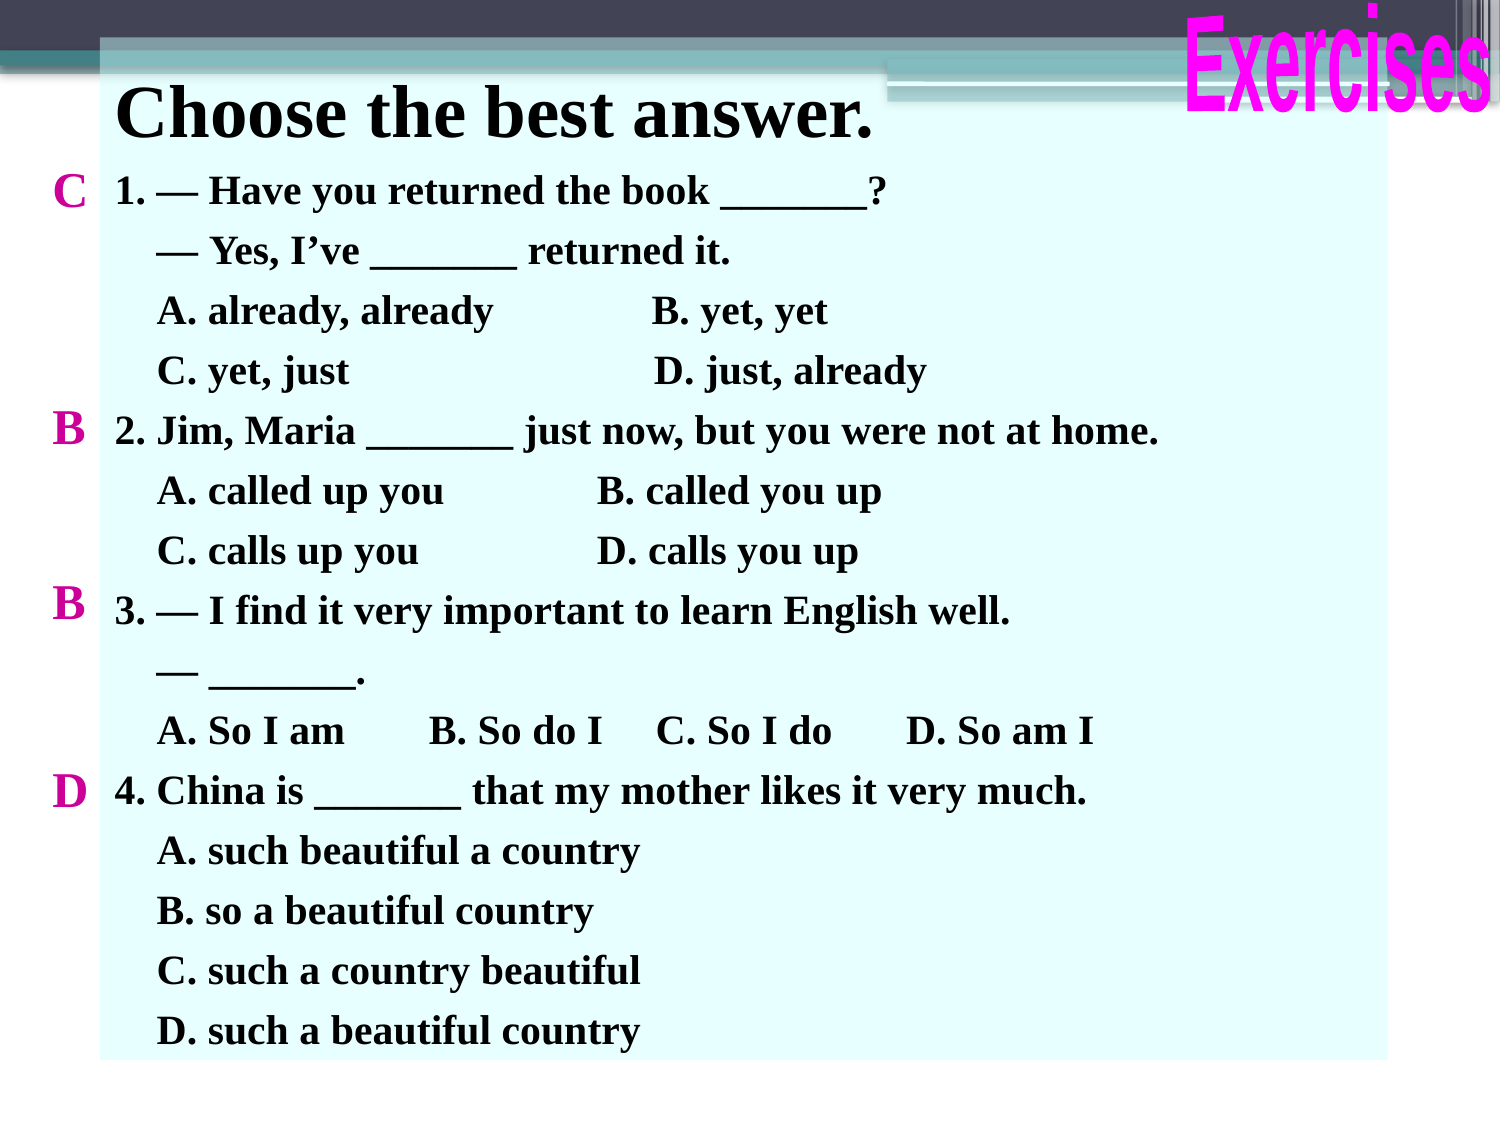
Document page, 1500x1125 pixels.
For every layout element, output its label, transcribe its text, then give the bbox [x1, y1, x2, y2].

text_box B [37, 562, 138, 638]
text_box B [37, 387, 138, 463]
text_box C [37, 149, 138, 225]
text_box D [37, 749, 138, 825]
text_box Choose the best answer. 1. — Have you returned the book _______? — Yes, I’ve _______ returned it. A. already, already B. yet, yet C. yet, just D. just, already 2. Jim, Maria _______ just now, but you were not at home. A. called up you B. called you up C. calls up you D. calls you up 3. — I find it very important to learn English well. — _______. A. So I am B. So do I C. So I do D. So am I 4. China is _______ that my mother likes it very much. A. such beautiful a country B. so a beautiful country C. such a country beautiful D. such a beautiful country [99, 37, 1388, 1061]
